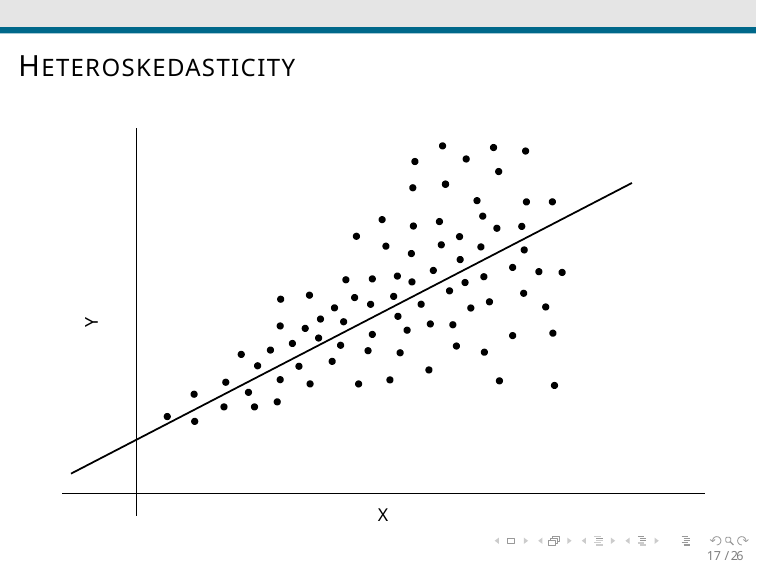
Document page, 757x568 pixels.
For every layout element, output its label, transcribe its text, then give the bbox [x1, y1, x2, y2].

slide_number 17 / 26 [700, 547, 746, 563]
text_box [62, 127, 706, 517]
text_box HETEROSKEDASTICITY [16, 44, 322, 83]
